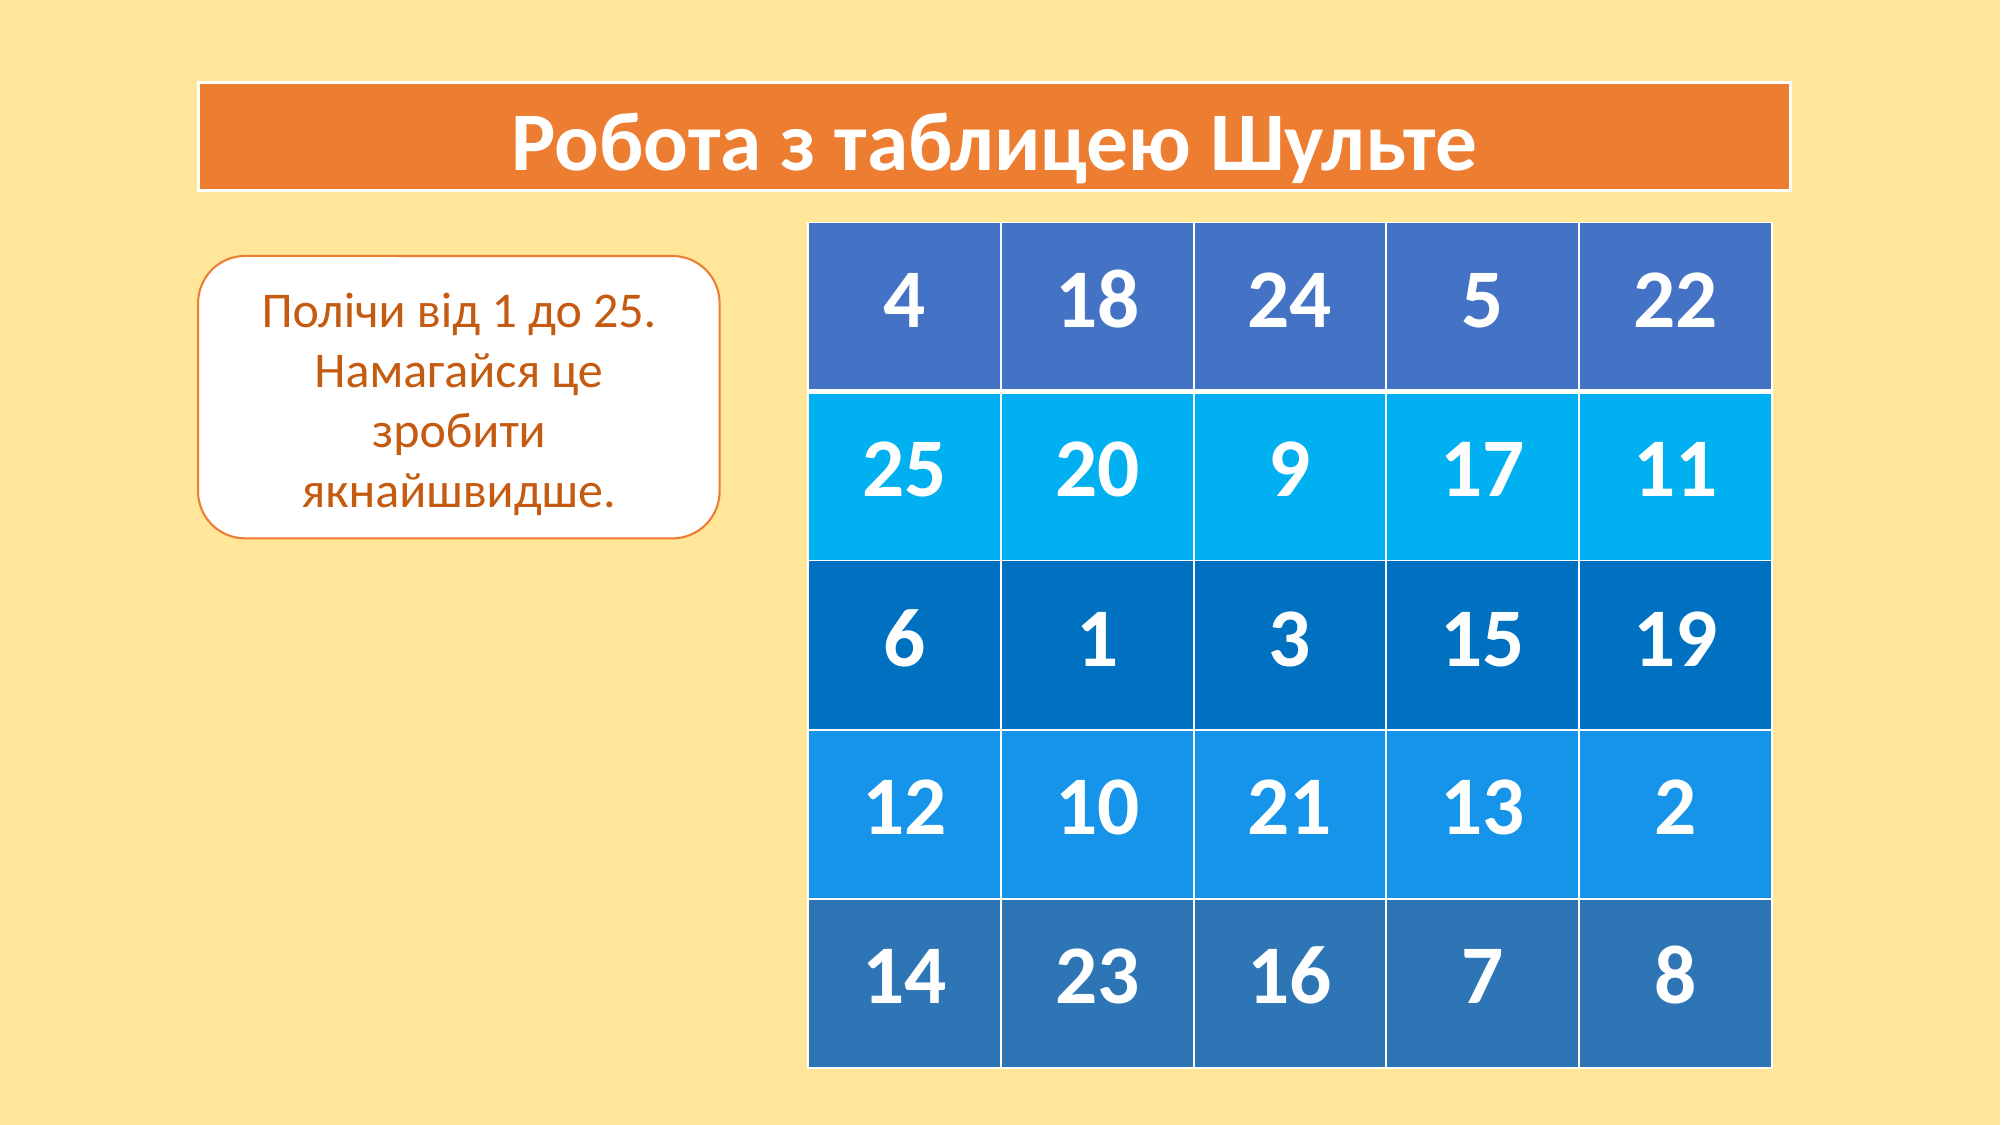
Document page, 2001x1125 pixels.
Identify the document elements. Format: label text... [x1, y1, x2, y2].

text_box Робота з таблицею Шульте [197, 81, 1792, 192]
table_cell 23 [1002, 900, 1193, 1067]
table_cell 25 [809, 394, 1000, 560]
text_box Полічи від 1 до 25. Намагайся це зробити якнайшвидше. [197, 254, 721, 540]
table_cell 3 [1195, 561, 1385, 729]
table_cell 17 [1387, 394, 1578, 560]
table_cell 21 [1195, 731, 1385, 898]
table_cell 20 [1002, 394, 1193, 560]
table_cell 19 [1580, 561, 1771, 729]
table_header 5 [1387, 223, 1578, 389]
table_cell 12 [809, 731, 1000, 898]
table_header 4 [809, 223, 1000, 389]
table_header 24 [1195, 223, 1385, 389]
table_cell 15 [1387, 561, 1578, 729]
table_cell 10 [1002, 731, 1193, 898]
table_cell 9 [1195, 394, 1385, 560]
table_cell 7 [1387, 900, 1578, 1067]
table_cell 13 [1387, 731, 1578, 898]
table_header 22 [1580, 223, 1771, 389]
table_cell 16 [1195, 900, 1385, 1067]
table_cell 1 [1002, 561, 1193, 729]
table_cell 6 [809, 561, 1000, 729]
table_cell 8 [1580, 900, 1771, 1067]
table_cell 2 [1580, 731, 1771, 898]
table_cell 11 [1580, 394, 1771, 560]
table_cell 14 [809, 900, 1000, 1067]
table_header 18 [1002, 223, 1193, 389]
